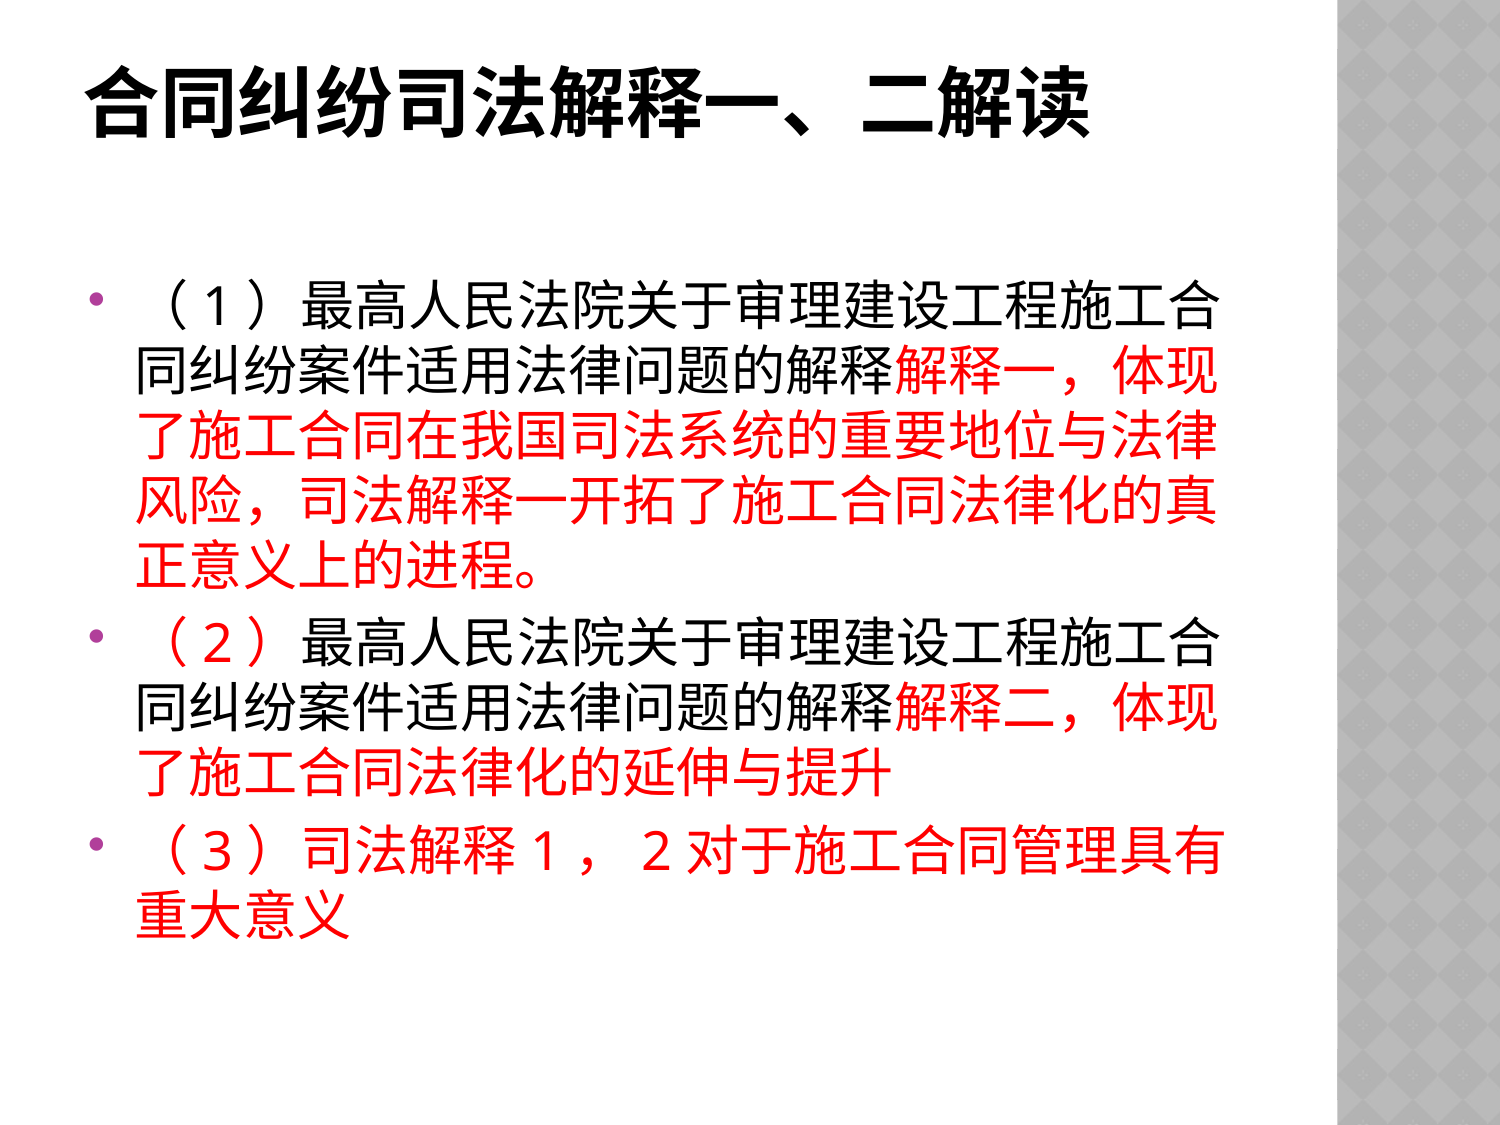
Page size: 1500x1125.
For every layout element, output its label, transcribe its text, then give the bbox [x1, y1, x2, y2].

list （1）最高人民法院关于审理建设工程施工合同纠纷案件适用法律问题的解释解释一，体现了施工合同在我国司法系统的重要地位与法律风险，司法解释一开拓了施工合同法律化的真正意义上的进程。 （2）最高人民法院关于审理建设工程施工合同纠纷案件适用法律问题的解释解释二，体现了施工合同法律化的延伸与提升 （3）司法解释1，2对于施工合同管理具有重大意义 [75, 264, 1263, 1059]
title 合同纠纷司法解释一、二解读 [75, 52, 1263, 240]
